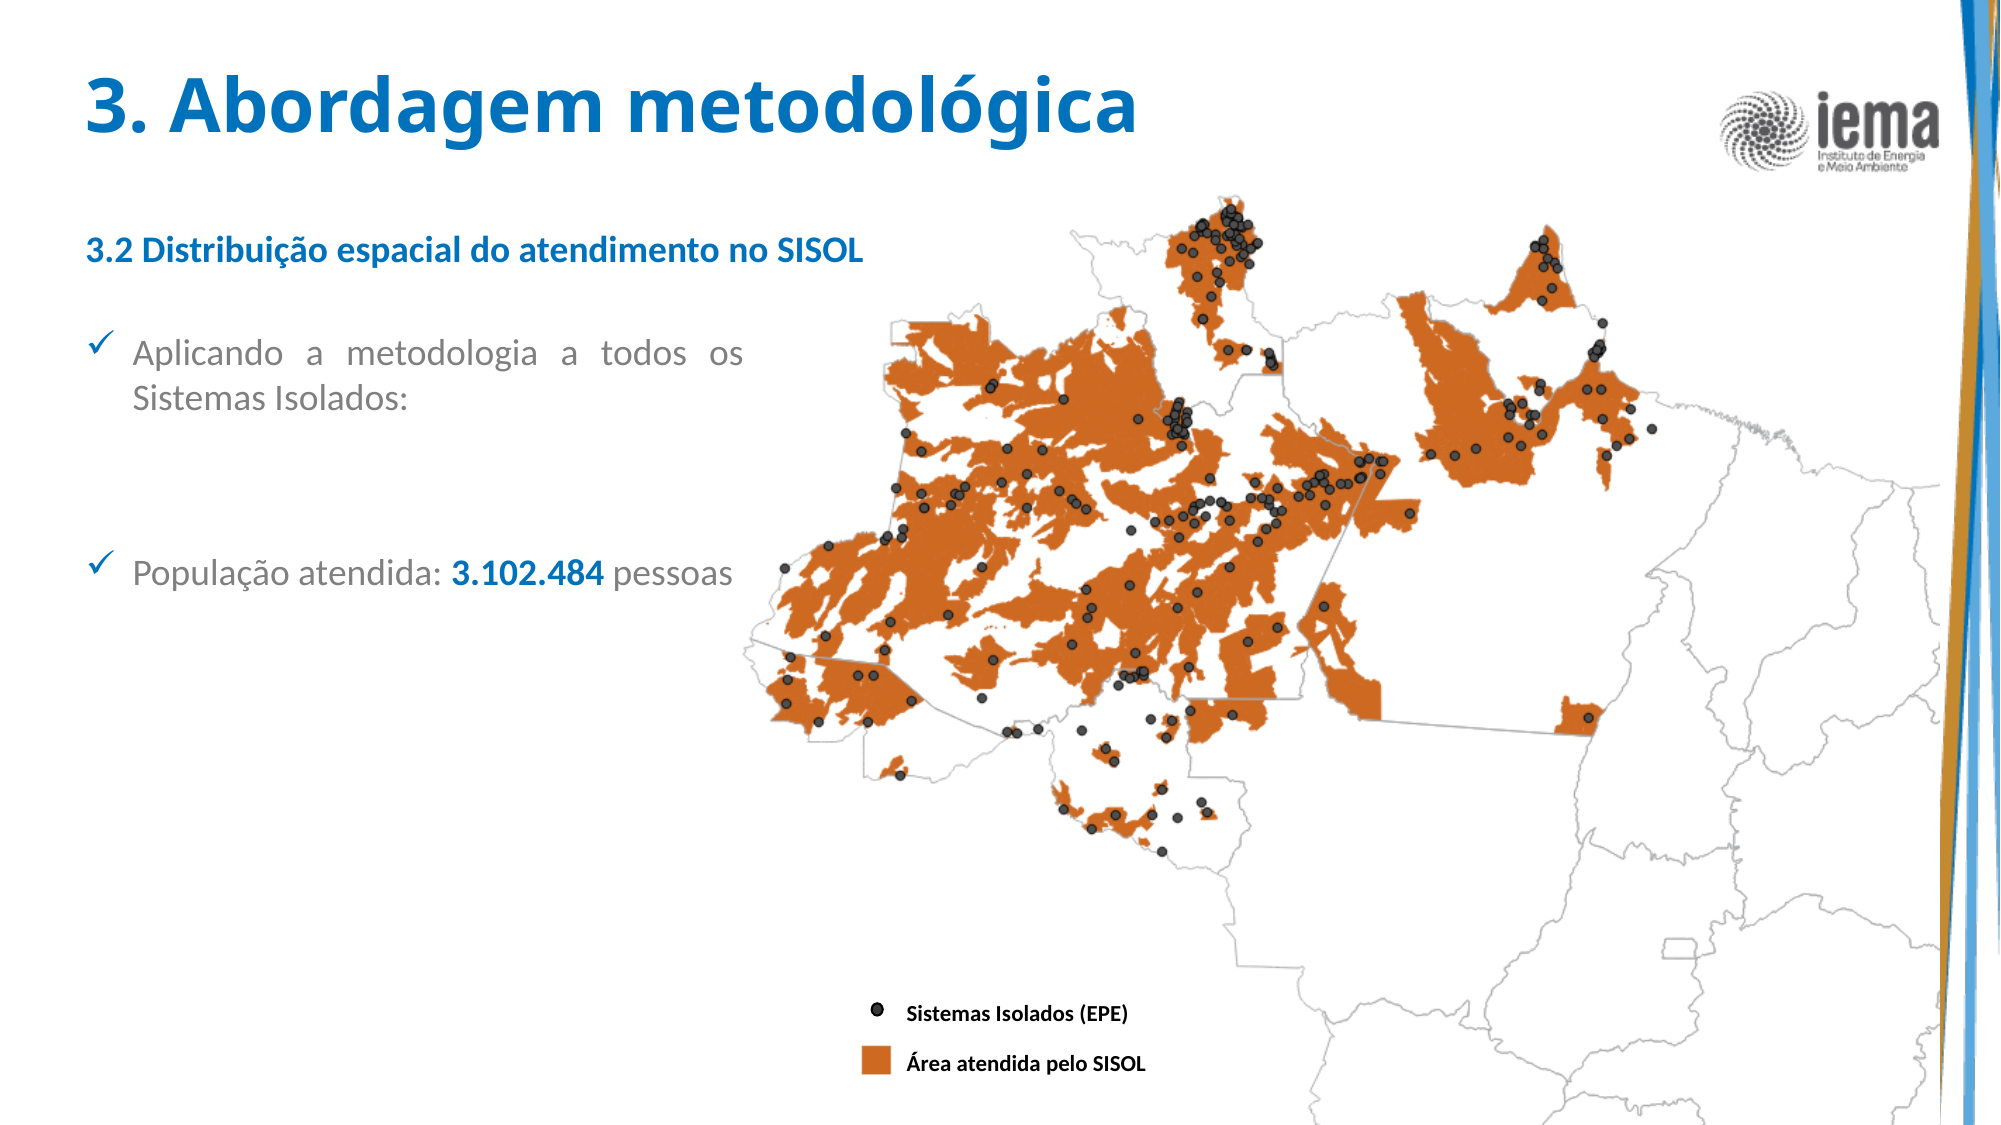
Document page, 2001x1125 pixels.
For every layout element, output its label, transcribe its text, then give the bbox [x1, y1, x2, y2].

picture [0, 0, 2000, 1125]
title 3. Abordagem metodológica [70, 0, 1729, 217]
text_box 3.2 Distribuição espacial do atendimento no SISOL [70, 217, 700, 278]
text_box Aplicando a metodologia a todos os Sistemas Isolados: População atendida: 3.102.484 pessoas [70, 320, 700, 842]
